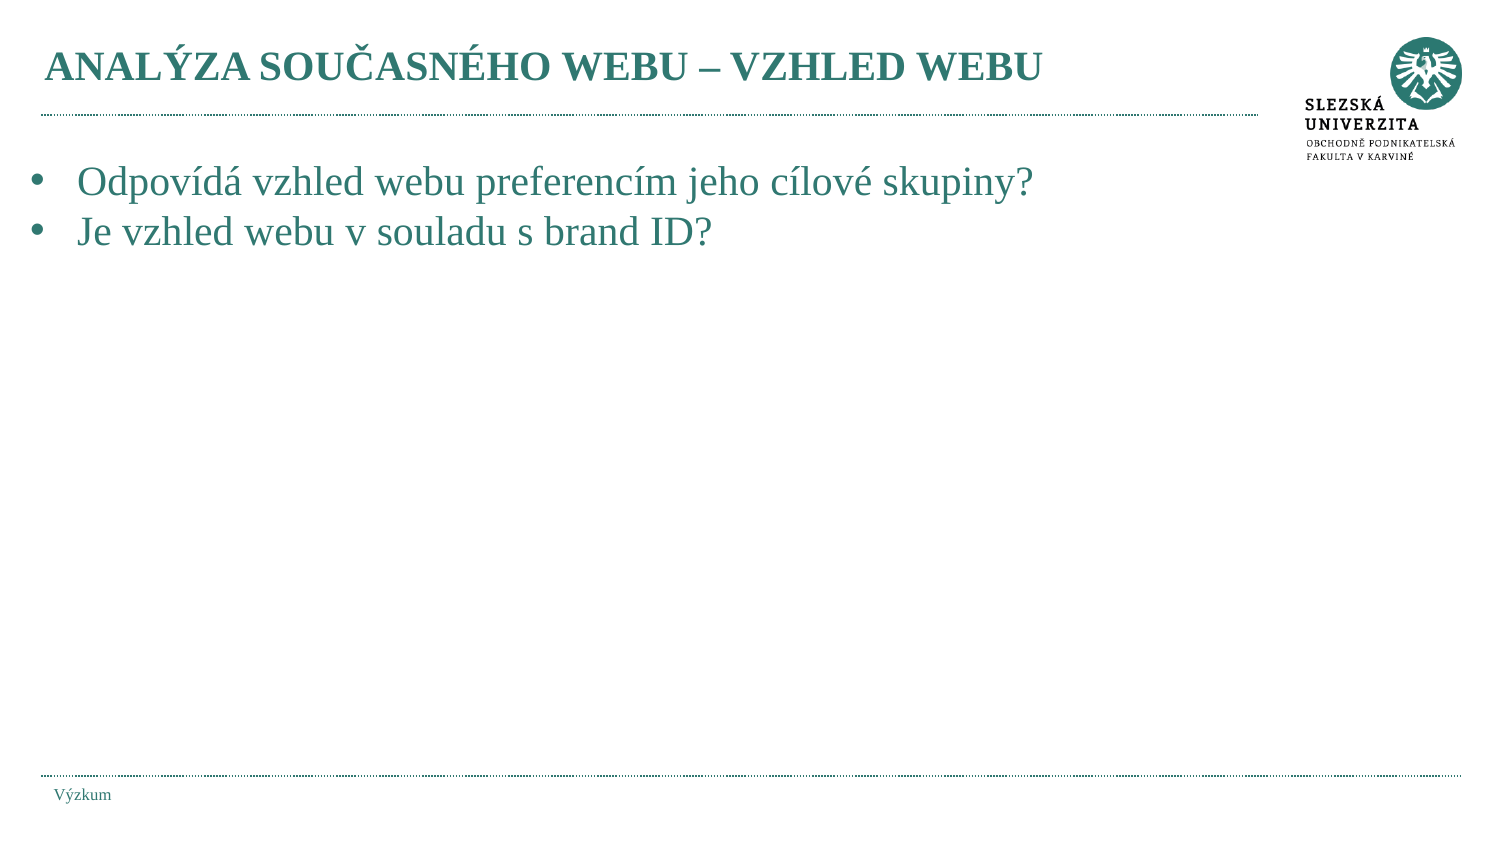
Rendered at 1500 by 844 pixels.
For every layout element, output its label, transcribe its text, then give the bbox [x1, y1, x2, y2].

text_box Odpovídá vzhled webu preferencím jeho cílové skupiny? Je vzhled webu v souladu s brand ID? [15, 146, 1341, 262]
picture [1305, 37, 1462, 160]
title ANALÝZA SOUČASNÉHO WEBU – VZHLED WEBU [29, 31, 1306, 115]
footer Výzkum [38, 776, 514, 822]
